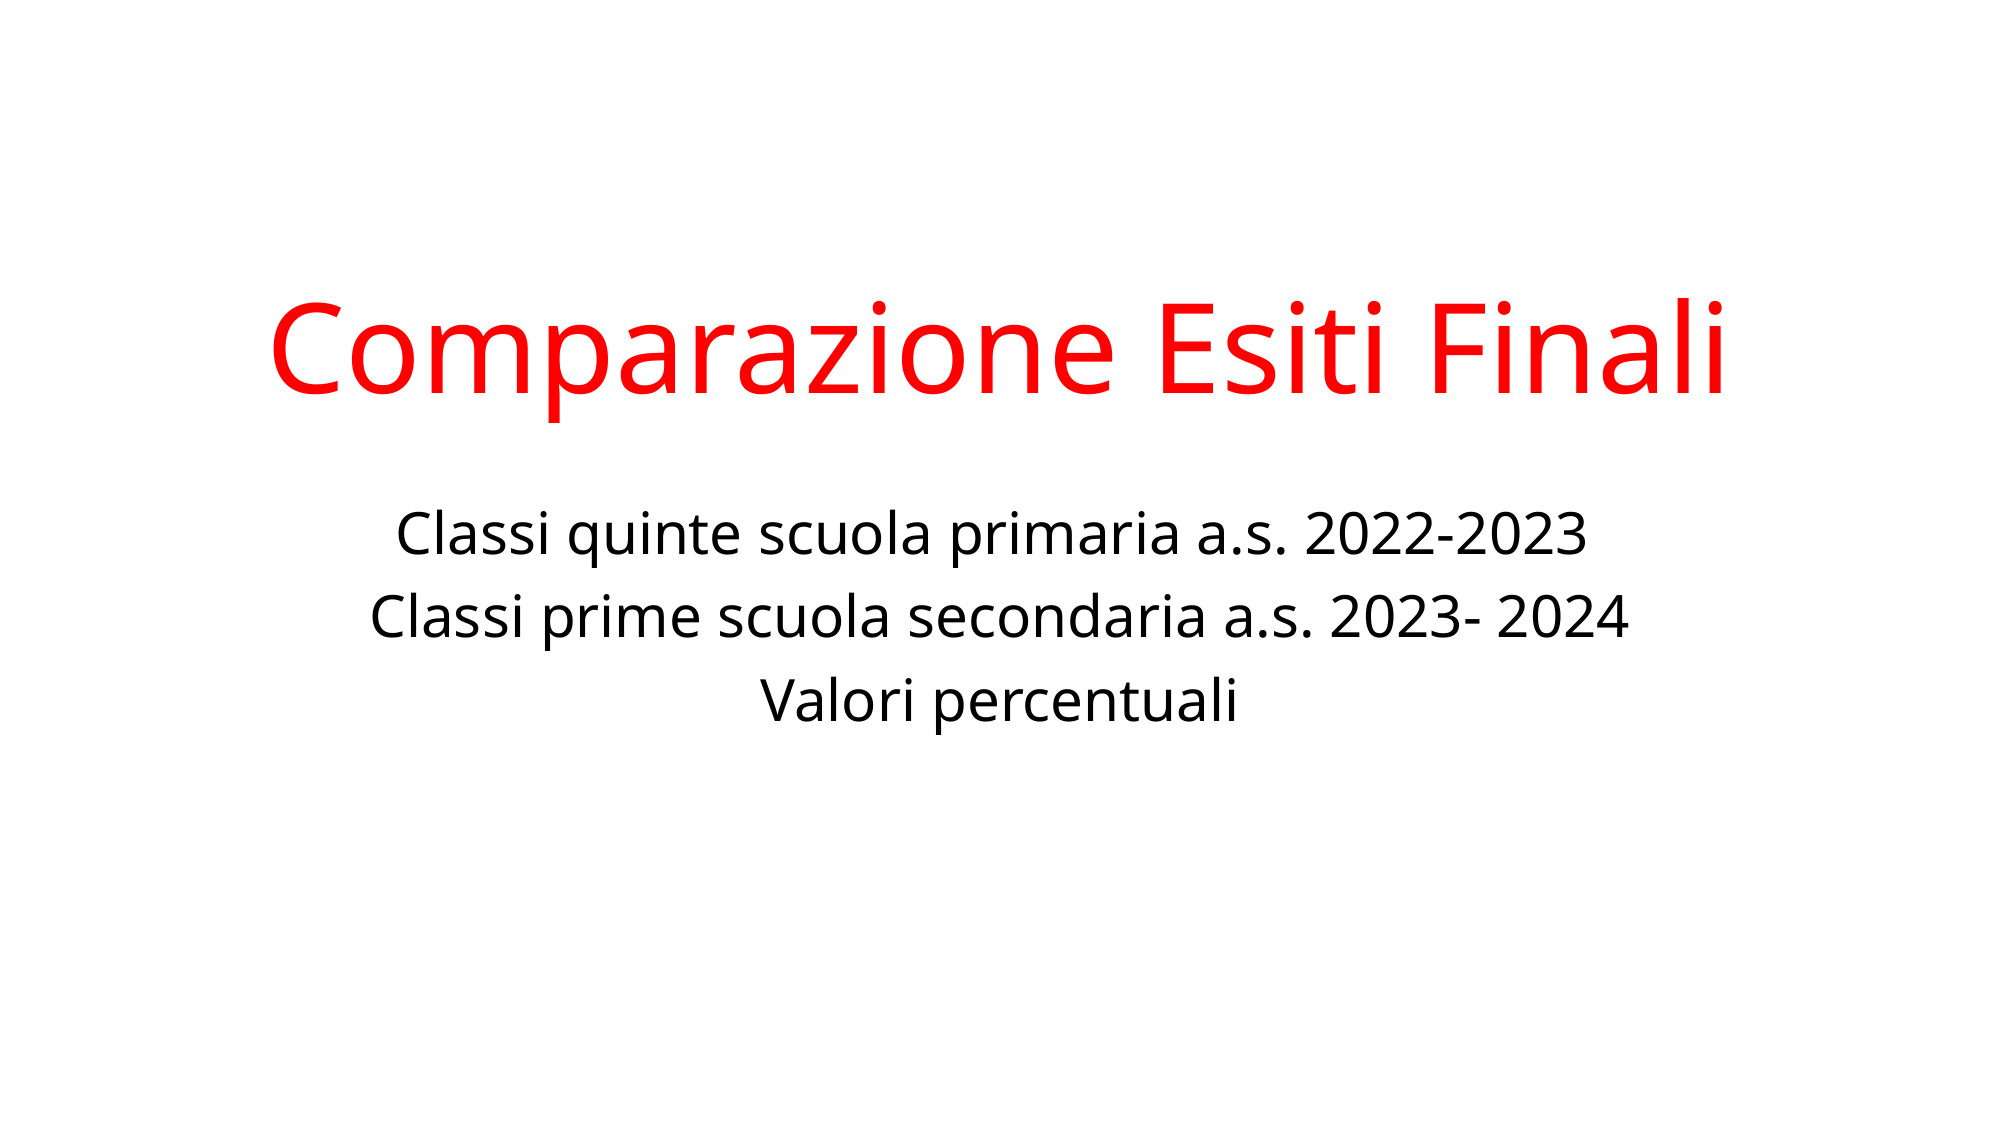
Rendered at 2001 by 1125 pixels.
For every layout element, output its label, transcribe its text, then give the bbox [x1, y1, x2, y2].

title Comparazione Esiti Finali [249, 184, 1750, 429]
subtitle Classi quinte scuola primaria a.s. 2022-2023 Classi prime scuola secondaria a.s. 2023- 2024 Valori percentuali [249, 496, 1750, 863]
